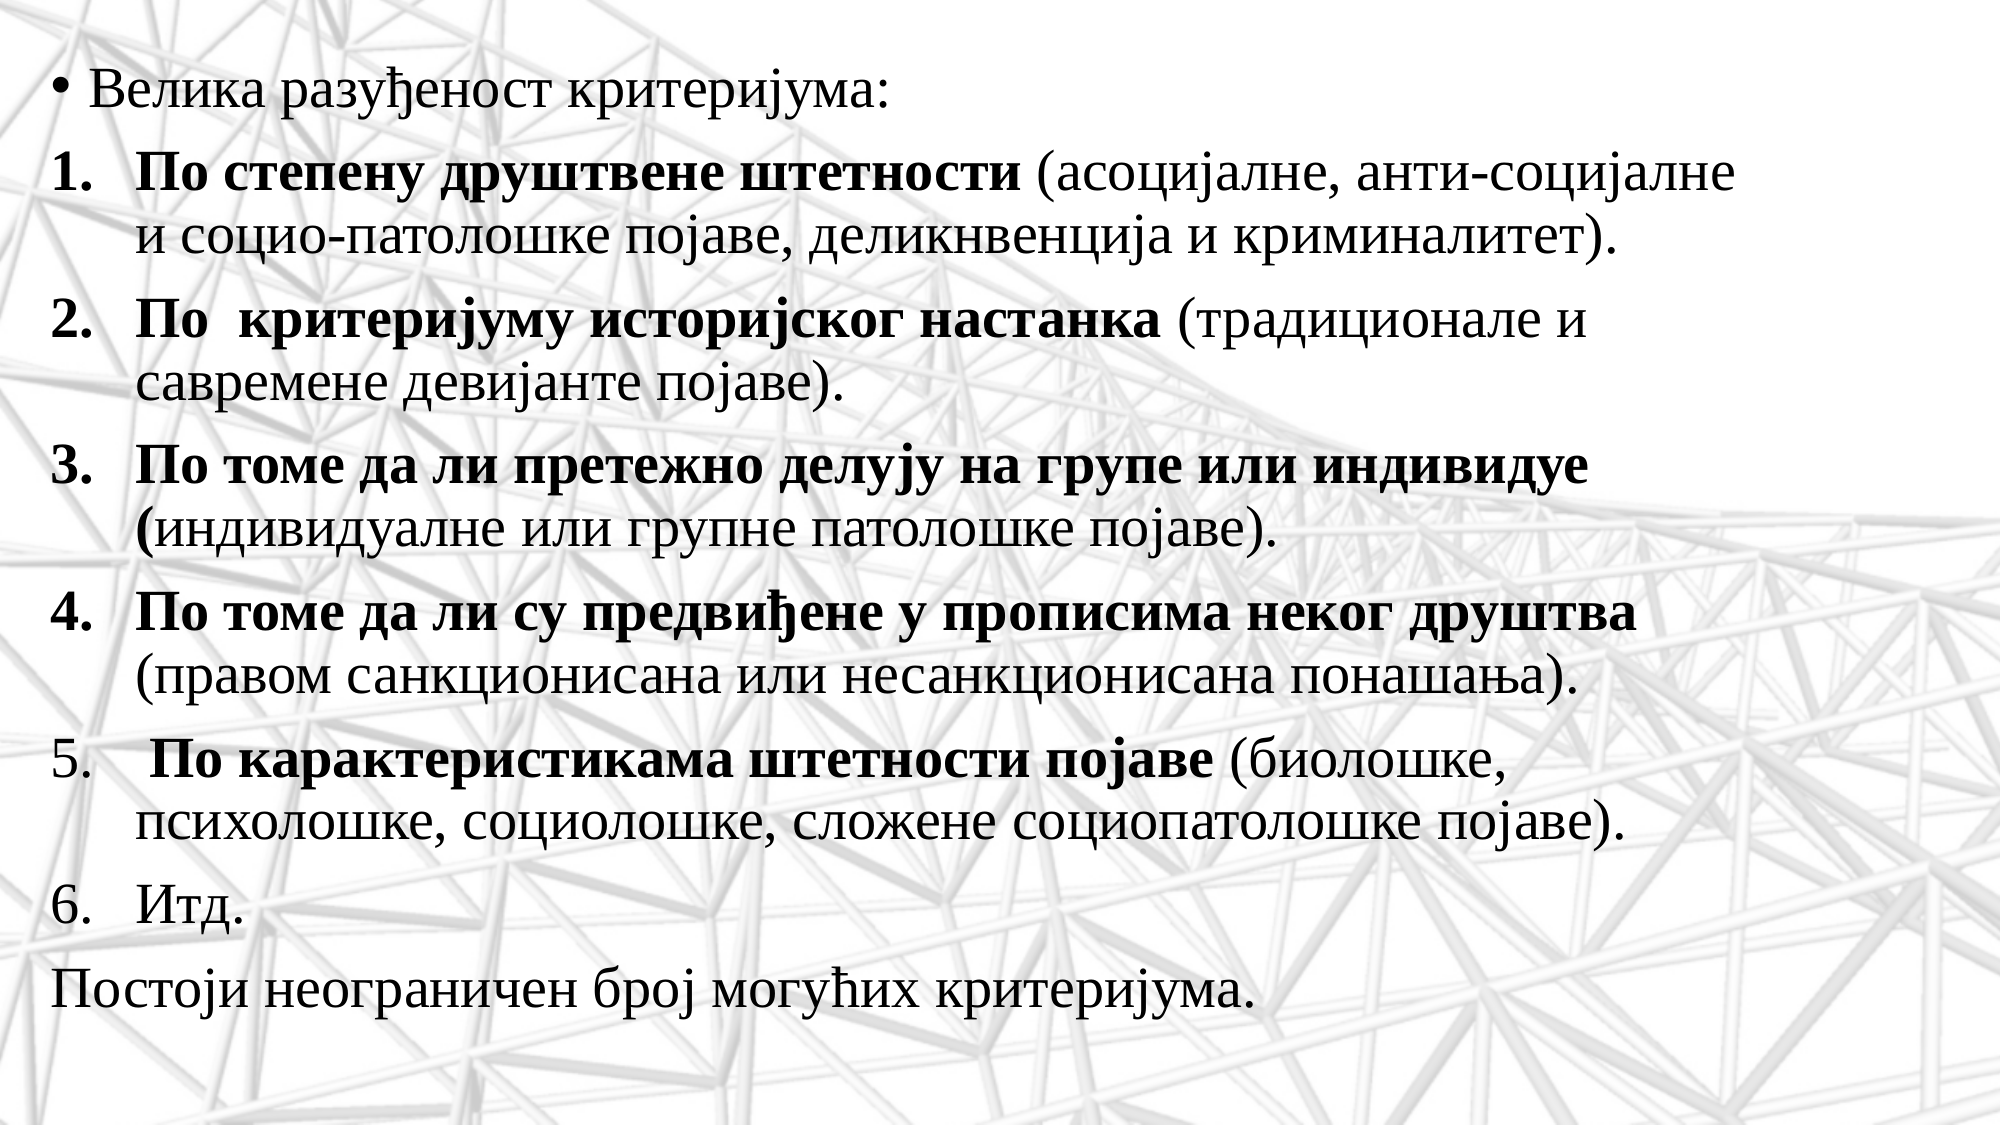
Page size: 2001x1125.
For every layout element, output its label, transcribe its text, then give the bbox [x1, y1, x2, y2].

list Велика разуђеност критеријума: По степену друштвене штетности (асоцијалне, анти-социјалне и социо-патолошке појаве, деликнвенција и криминалитет). По критеријуму историјског настанка (традиционале и савремене девијанте појаве). По томе да ли претежно делују на групе или индивидуе (индивидуалне или групне патолошке појаве). По томе да ли су предвиђене у прописима неког друштва (правом санкционисана или несанкционисана понашања). По карактеристикама штетности појаве (биолошке, психолошке, социолошке, сложене социопатолошке појаве). Итд. Постоји неограничен број могућих критеријума. [35, 49, 1761, 1076]
